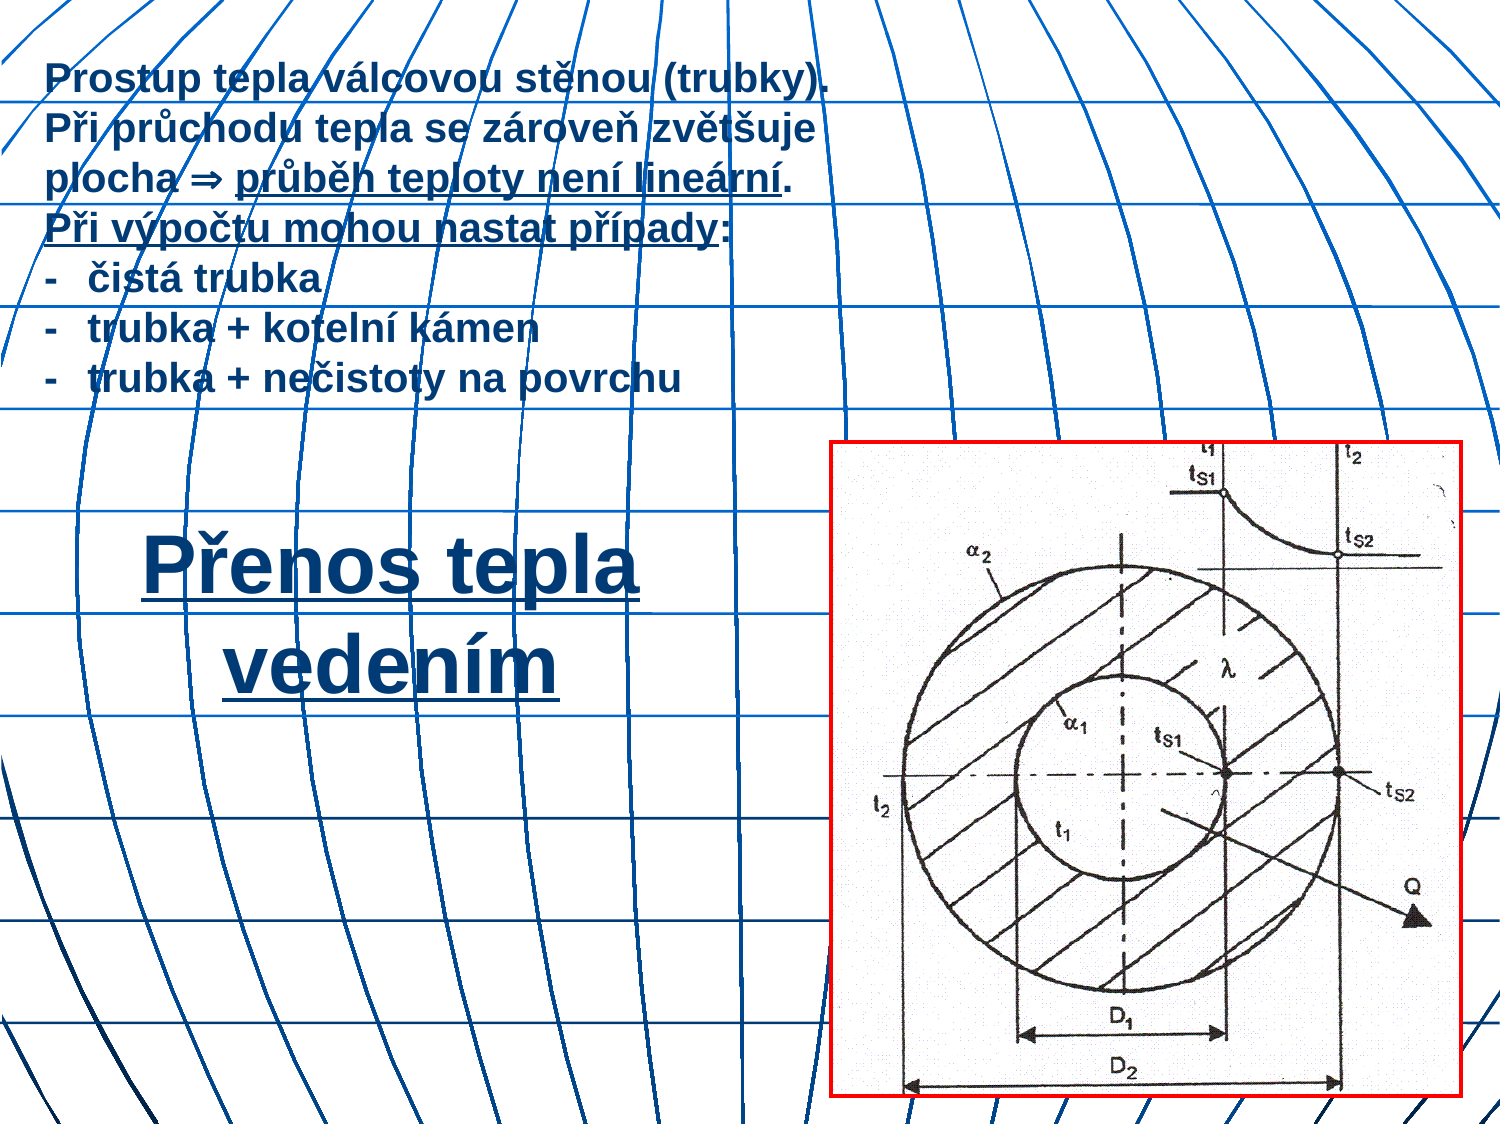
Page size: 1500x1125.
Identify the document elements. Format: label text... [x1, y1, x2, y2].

text_box Prostup tepla válcovou stěnou (trubky). Při průchodu tepla se zároveň zvětšuje plocha  průběh teploty není lineární. Při výpočtu mohou nastat případy: - čistá trubka - trubka + kotelní kámen - trubka + nečistoty na povrchu [29, 42, 880, 409]
picture [833, 444, 1459, 1094]
title Přenos tepla vedením [76, 456, 705, 764]
